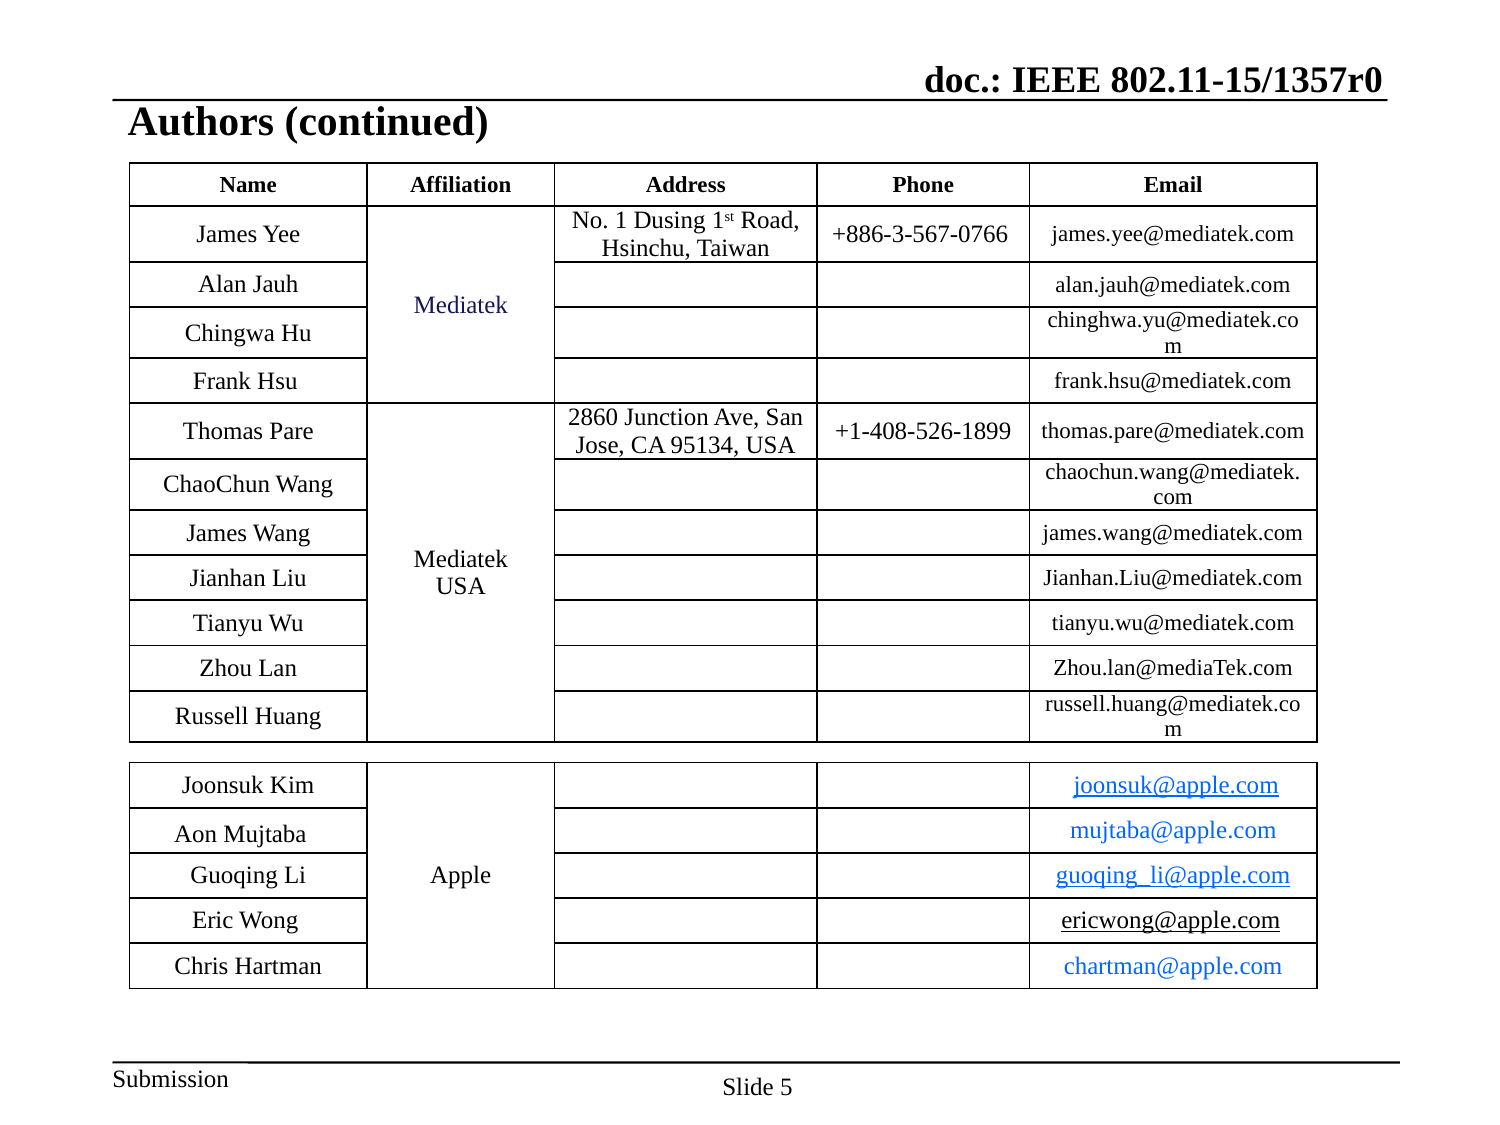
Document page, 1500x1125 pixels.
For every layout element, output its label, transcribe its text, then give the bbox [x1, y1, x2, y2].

table_cell Jianhan Liu [130, 556, 366, 599]
table_cell Chingwa Hu [130, 308, 366, 357]
table_header joonsuk@apple.com [1030, 763, 1316, 807]
table_cell chinghwa.yu@mediatek.com [1030, 308, 1316, 357]
table_cell [555, 511, 816, 554]
table_cell [818, 854, 1029, 897]
table_cell Frank Hsu [130, 359, 366, 402]
table_cell frank.hsu@mediatek.com [1030, 359, 1316, 402]
table_cell Mediatek USA [368, 404, 554, 741]
table_cell +886-3-567-0766 [818, 207, 1029, 261]
table_header Joonsuk Kim [130, 763, 366, 807]
table_cell Mediatek [368, 207, 554, 402]
table_cell [555, 854, 816, 897]
table_cell 2860 Junction Ave, San Jose, CA 95134, USA [555, 404, 816, 458]
table_cell Thomas Pare [130, 404, 366, 458]
table_cell alan.jauh@mediatek.com [1030, 263, 1316, 306]
table_cell [555, 601, 816, 645]
table_header Apple [368, 763, 554, 988]
table_cell james.yee@mediatek.com [1030, 207, 1316, 261]
table_cell [818, 944, 1029, 988]
title Authors (continued) [112, 99, 1388, 138]
table_cell Russell Huang [130, 692, 366, 741]
table_cell [818, 263, 1029, 306]
table_header [818, 763, 1029, 807]
table_cell [818, 646, 1029, 690]
table_cell ericwong@apple.com [1030, 899, 1316, 942]
table_cell +1-408-526-1899 [818, 404, 1029, 458]
table_cell tianyu.wu@mediatek.com [1030, 601, 1316, 645]
table_cell [555, 460, 816, 509]
table_cell [555, 359, 816, 402]
table_cell Eric Wong [130, 899, 366, 942]
table_cell Guoqing Li [130, 854, 366, 897]
table_cell guoqing_li@apple.com [1030, 854, 1316, 897]
table_header Address [555, 164, 816, 205]
table_cell [818, 556, 1029, 599]
table_cell mujtaba@apple.com [1030, 809, 1316, 852]
table_cell [818, 359, 1029, 402]
table_header Affiliation [368, 164, 554, 205]
slide_number Slide 5 [713, 1069, 802, 1101]
table_cell [818, 308, 1029, 357]
table_cell [555, 944, 816, 988]
table_cell [818, 511, 1029, 554]
table_cell [818, 809, 1029, 852]
table_cell chaochun.wang@mediatek.com [1030, 460, 1316, 509]
table_cell [555, 308, 816, 357]
table_cell [818, 692, 1029, 741]
table_cell [555, 646, 816, 690]
table_cell Alan Jauh [130, 263, 366, 306]
table_cell James Yee [130, 207, 366, 261]
table_cell Zhou.lan@mediaTek.com [1030, 646, 1316, 690]
table_cell [555, 556, 816, 599]
table_cell russell.huang@mediatek.com [1030, 692, 1316, 741]
table_cell [555, 899, 816, 942]
table_cell ChaoChun Wang [130, 460, 366, 509]
table_cell Jianhan.Liu@mediatek.com [1030, 556, 1316, 599]
table_cell [555, 809, 816, 852]
table_cell Chris Hartman [130, 944, 366, 988]
table_cell james.wang@mediatek.com [1030, 511, 1316, 554]
table_cell [818, 899, 1029, 942]
table_cell [818, 460, 1029, 509]
table_cell [555, 263, 816, 306]
table_cell Zhou Lan [130, 646, 366, 690]
table_cell thomas.pare@mediatek.com [1030, 404, 1316, 458]
table_cell No. 1 Dusing 1st Road, Hsinchu, Taiwan [555, 207, 816, 261]
table_header Email [1030, 164, 1316, 205]
table_header [555, 763, 816, 807]
table_header Phone [818, 164, 1029, 205]
table_cell chartman@apple.com [1030, 944, 1316, 988]
table_cell [555, 692, 816, 741]
table_cell Tianyu Wu [130, 601, 366, 645]
table_header Name [130, 164, 366, 205]
table_cell Aon Mujtaba [130, 809, 366, 852]
table_cell James Wang [130, 511, 366, 554]
table_cell [818, 601, 1029, 645]
